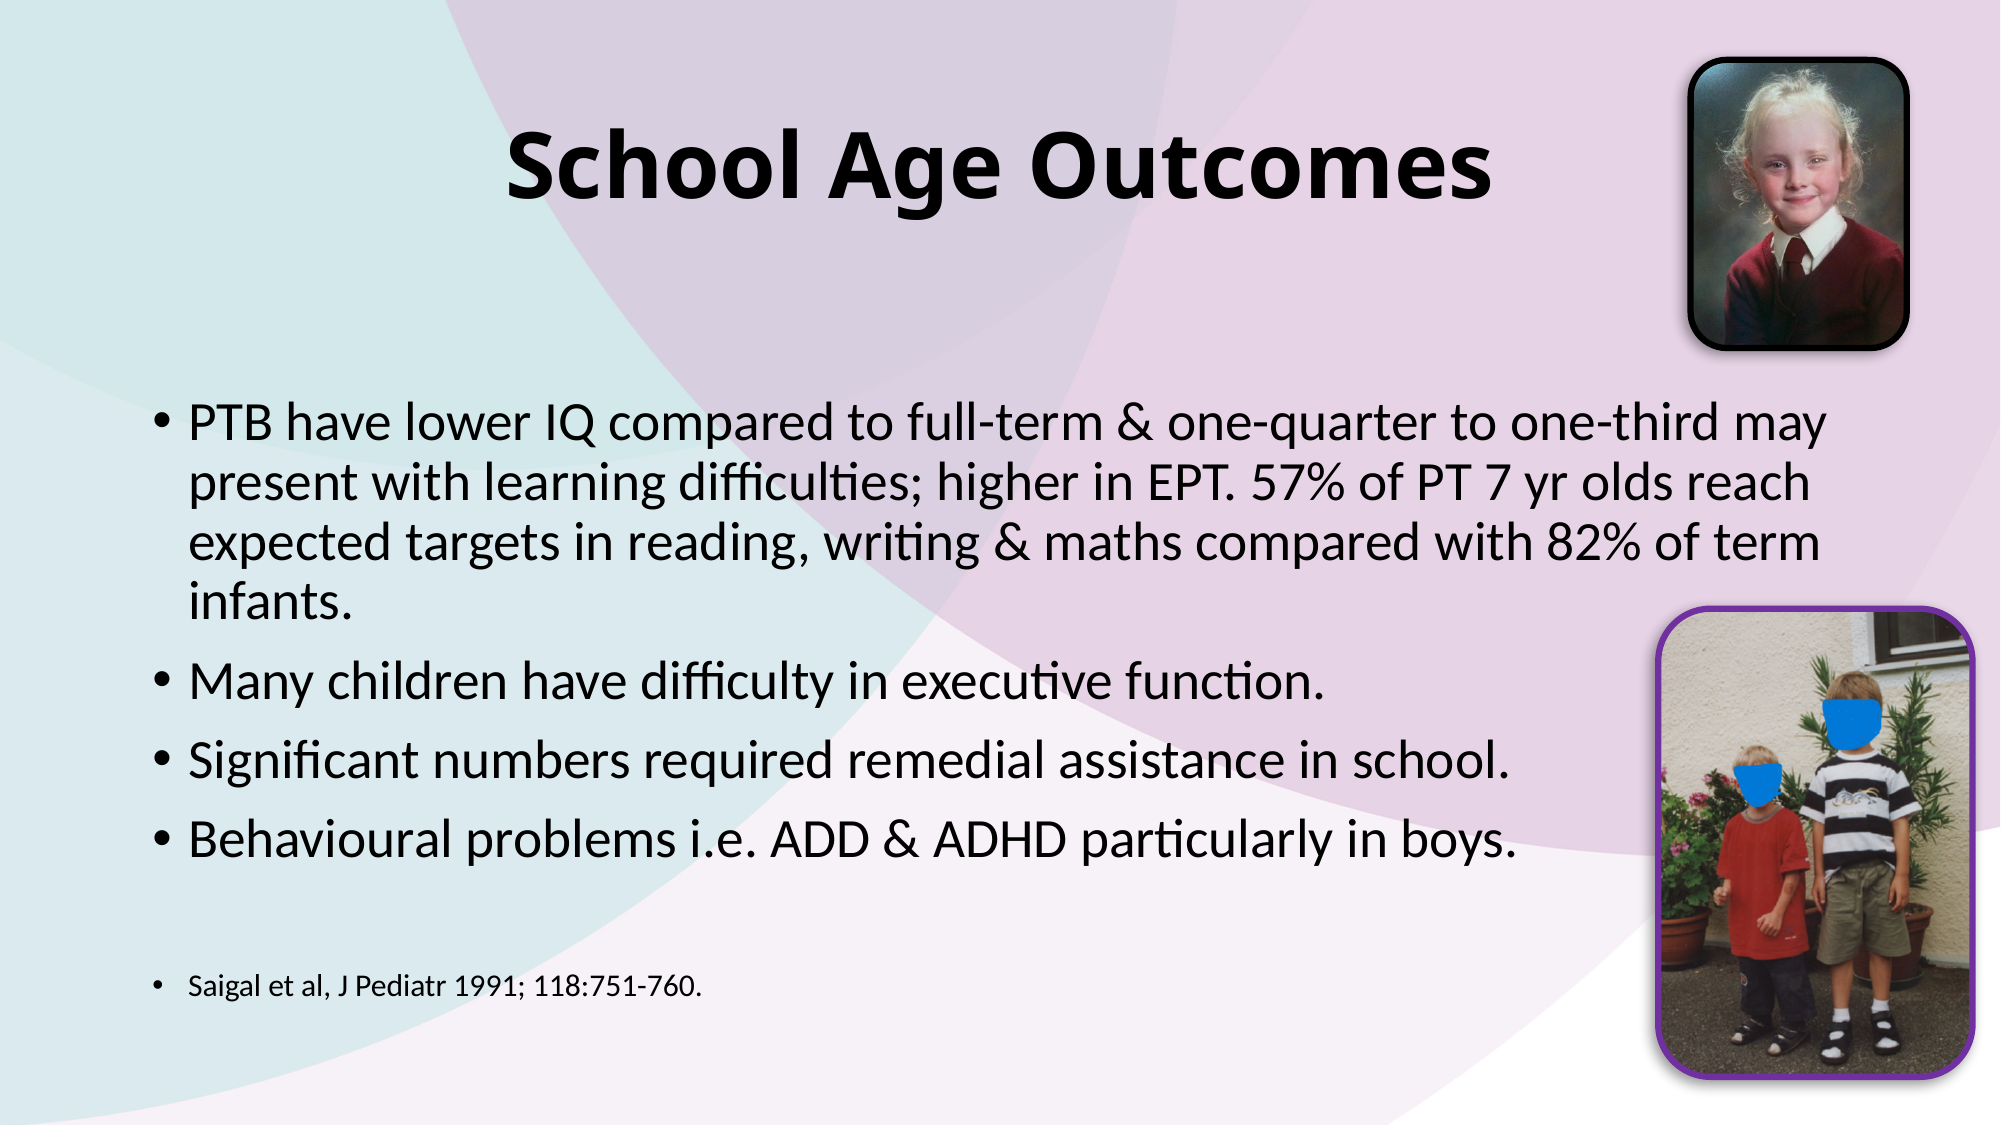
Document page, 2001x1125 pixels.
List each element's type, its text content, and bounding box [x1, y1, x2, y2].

list PTB have lower IQ compared to full-term & one-quarter to one-third may present with learning difficulties; higher in EPT. 57% of PT 7 yr olds reach expected targets in reading, writing & maths compared with 82% of term infants. Many children have difficulty in executive function. Significant numbers required remedial assistance in school. Behavioural problems i.e. ADD & ADHD particularly in boys. Saigal et al, J Pediatr 1991; 118:751-760. [137, 299, 1863, 1014]
title School Age Outcomes [137, 59, 1690, 278]
picture [0, 0, 2001, 1125]
